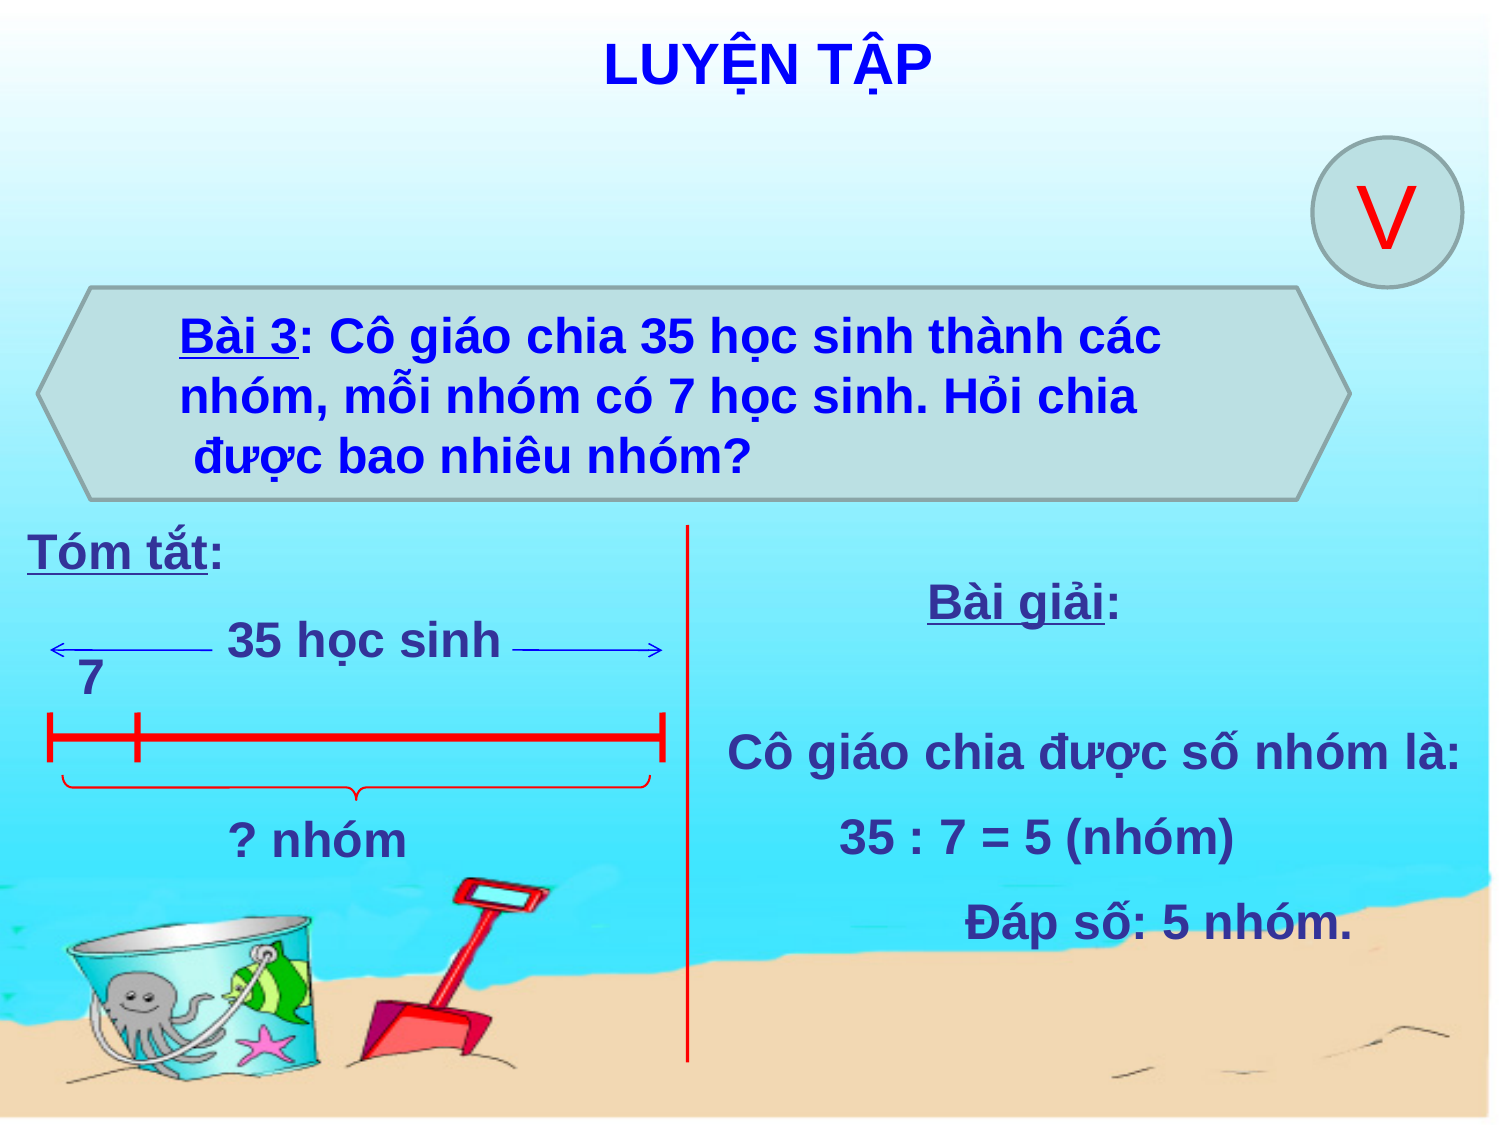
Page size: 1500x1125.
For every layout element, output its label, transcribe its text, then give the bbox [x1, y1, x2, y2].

text_box Cô giáo chia được số nhóm là: 35 : 7 = 5 (nhóm) Đáp số: 5 nhóm. [712, 712, 1500, 958]
text_box [62, 774, 650, 800]
text_box V [1310, 135, 1465, 290]
text_box LUYỆN TẬP [199, 18, 1338, 104]
text_box 7 [62, 660, 138, 713]
text_box Bài 3: Cô giáo chia 35 học sinh thành các nhóm, mỗi nhóm có 7 học sinh. Hỏi chia được bao nhiêu nhóm? [35, 285, 1352, 502]
text_box 7 [62, 637, 138, 648]
text_box ? nhóm [212, 799, 488, 875]
text_box Tóm tắt: [12, 512, 275, 588]
text_box Bài giải: [912, 562, 1175, 638]
text_box 35 học sinh [212, 599, 575, 675]
picture [0, 0, 1500, 1125]
